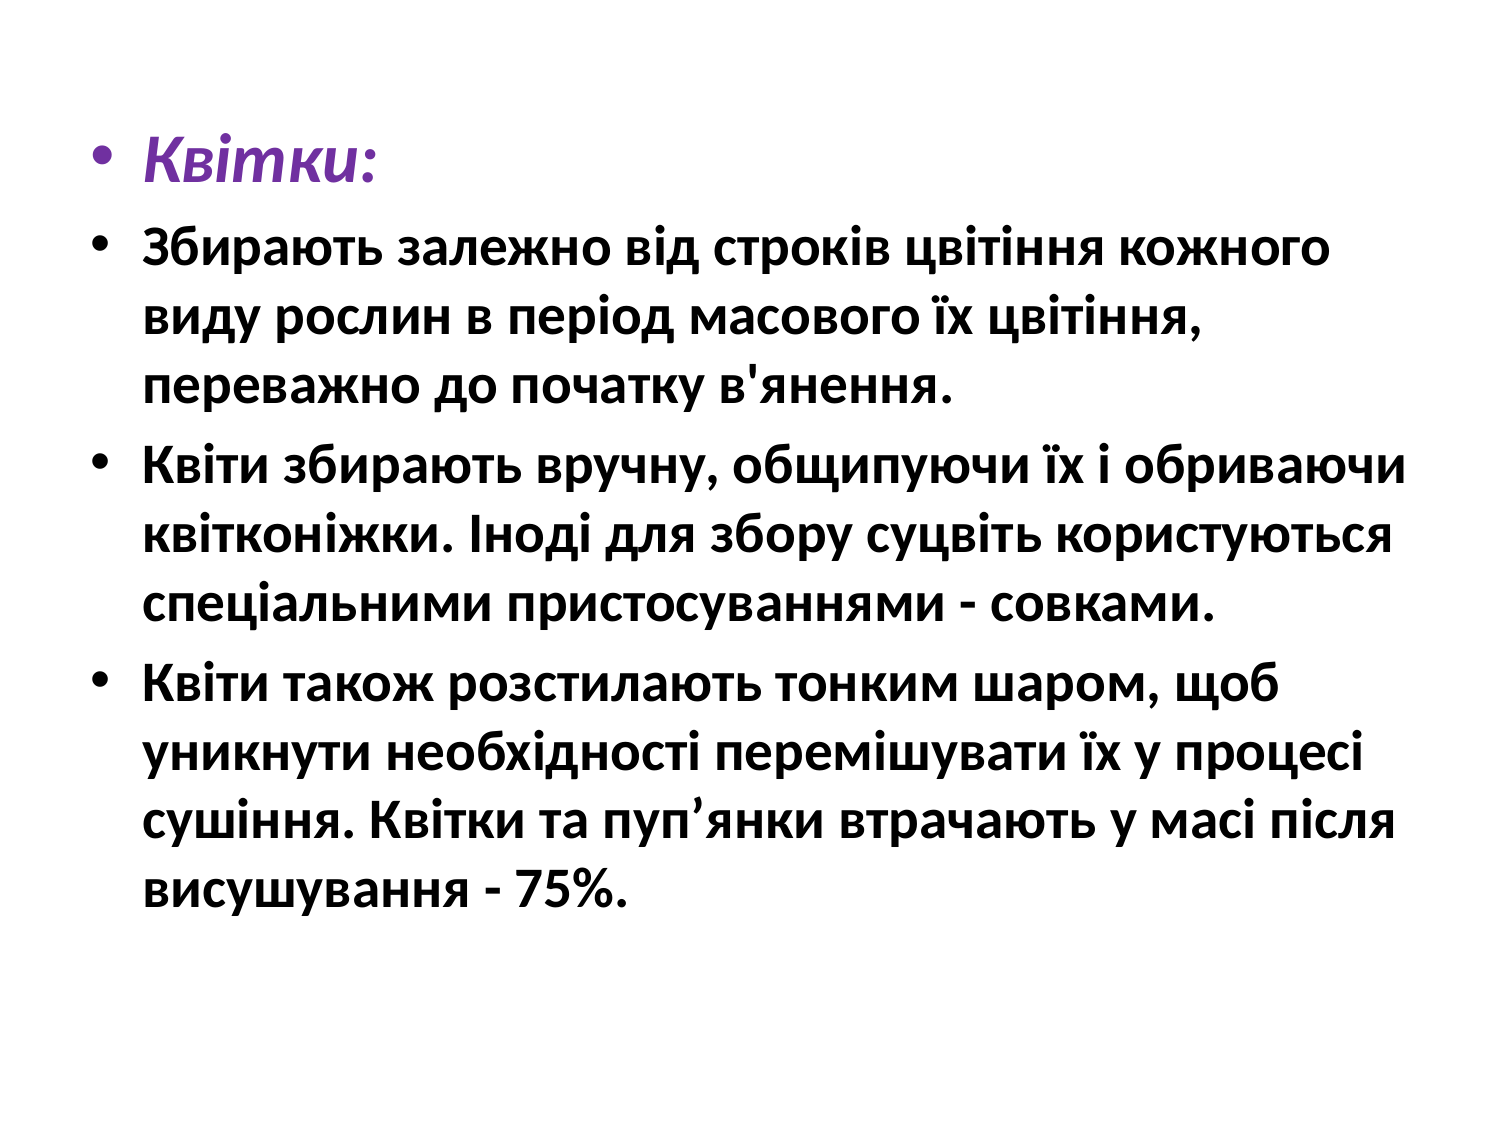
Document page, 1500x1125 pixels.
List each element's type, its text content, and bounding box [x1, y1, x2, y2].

list Квітки: Збирають залежно від строків цвітіння кожного виду рослин в період масового їх цвітіння, переважно до початку в'янення. Квіти збирають вручну, общипуючи їх і обриваючи квітконіжки. Іноді для збору суцвіть користуються спеціальними пристосуваннями - совками. Квіти також розстилають тонким шаром, щоб уникнути необхідності перемішувати їх у процесі сушіння. Квітки та пуп’янки втрачають у масі після висушування - 75%. [75, 105, 1425, 1005]
